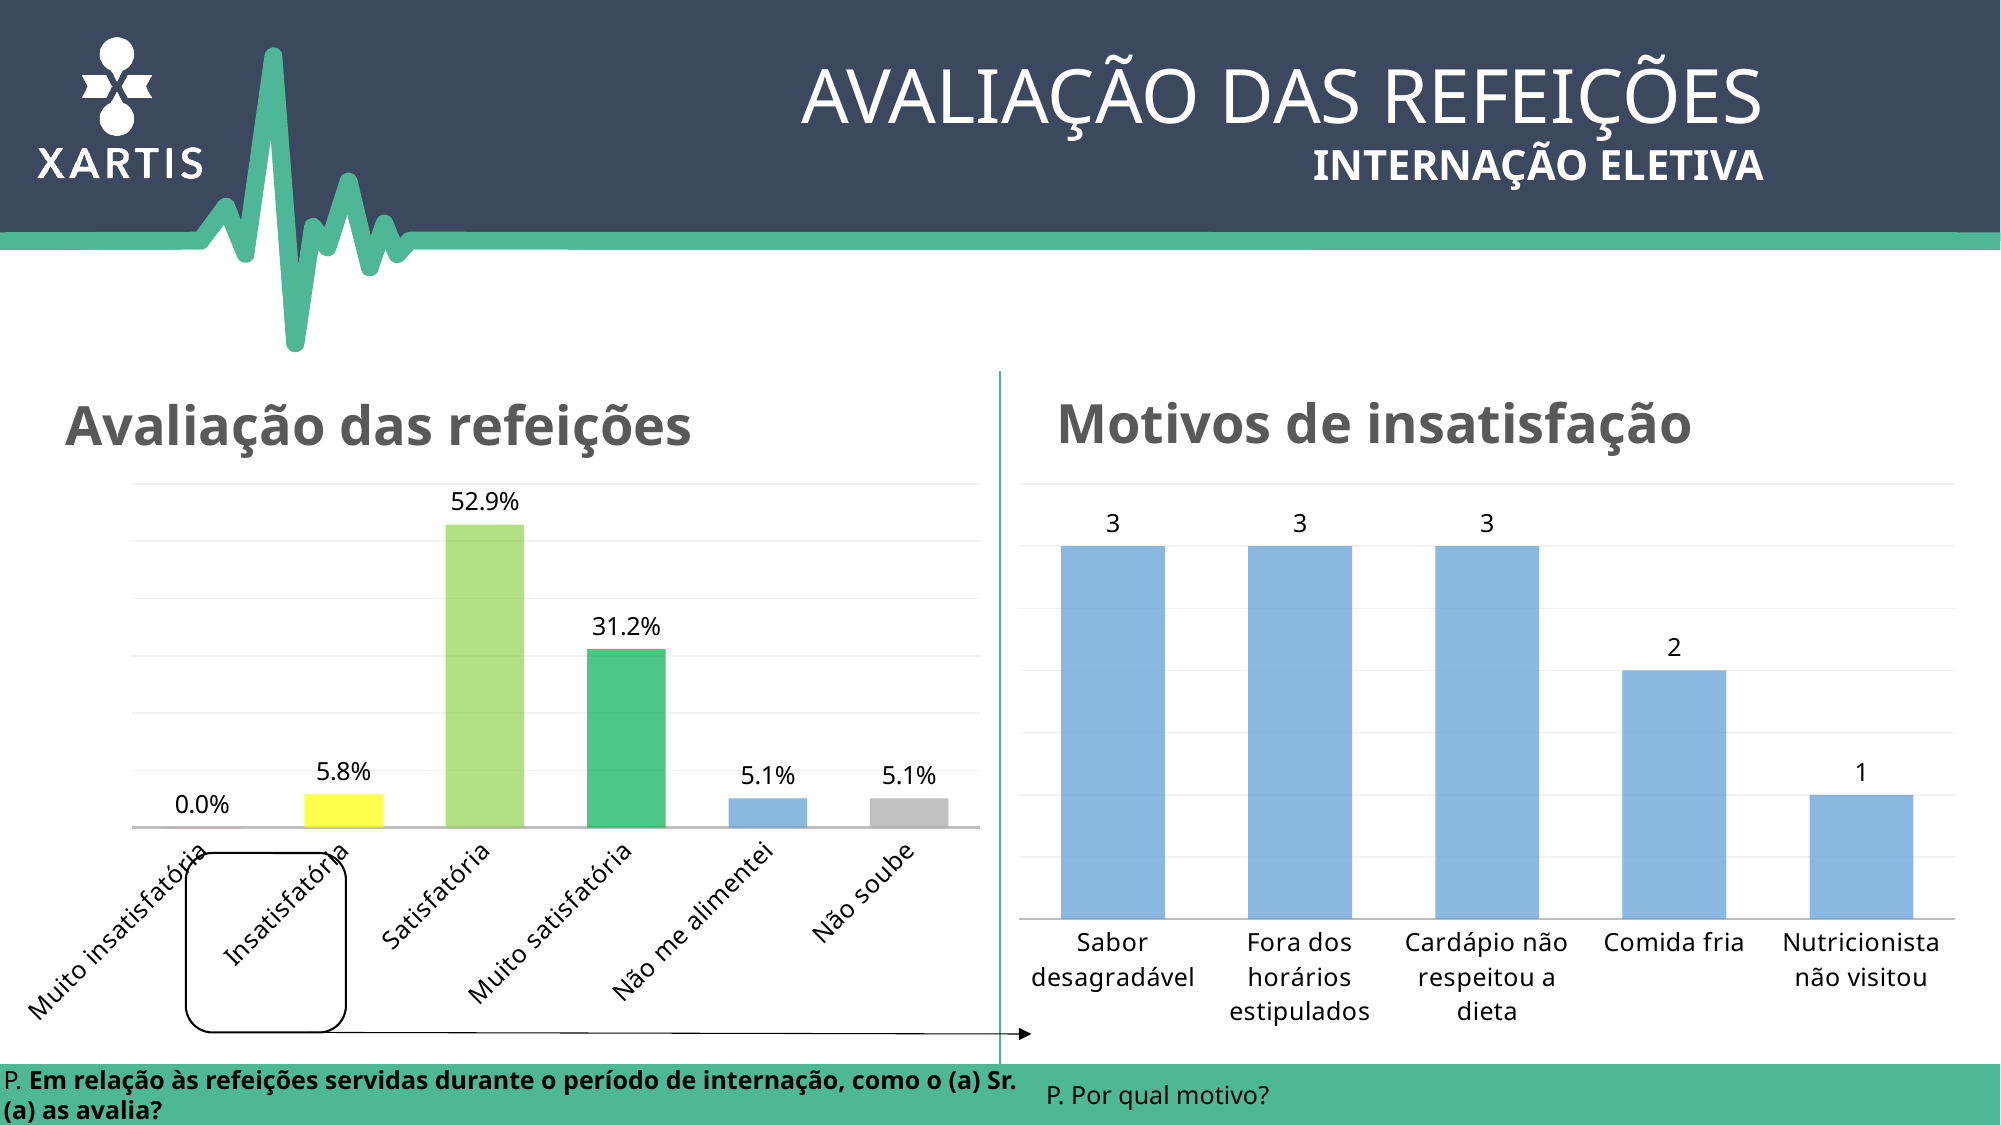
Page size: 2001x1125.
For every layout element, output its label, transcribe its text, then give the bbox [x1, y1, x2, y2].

text_box Motivos de insatisfação [1041, 382, 1868, 463]
text_box Avaliação das refeições [50, 384, 953, 464]
text_box [1047, 1063, 2000, 1125]
text_box P. Em relação às refeições servidas durante o período de internação, como o (a) Sr.(a) as avalia? [0, 1057, 1047, 1125]
text_box P. Por qual motivo? [1031, 1071, 1729, 1117]
text_box Avaliação das refeições Internação eletiva [369, 41, 1779, 197]
chart [0, 472, 1975, 1040]
